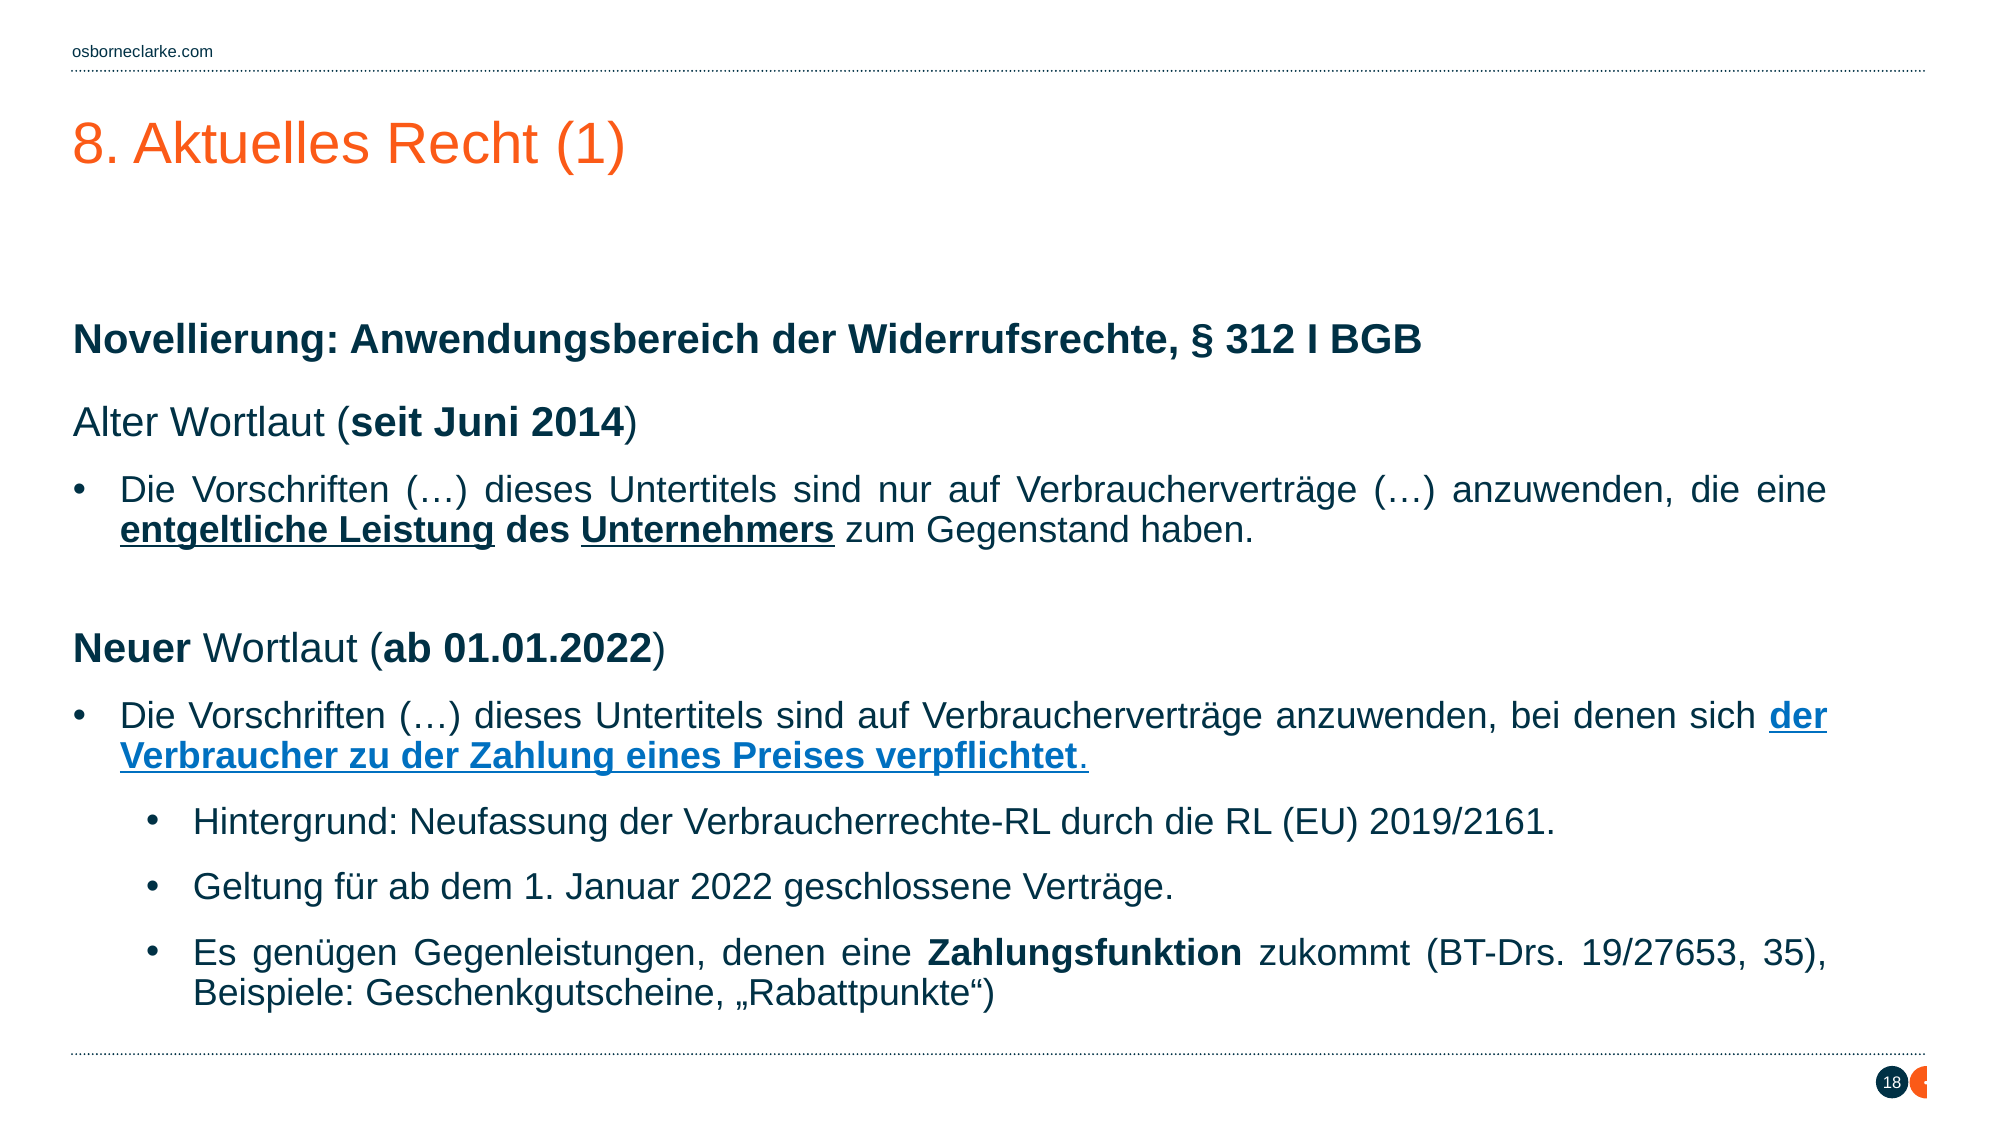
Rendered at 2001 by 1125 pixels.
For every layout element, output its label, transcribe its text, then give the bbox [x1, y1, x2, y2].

picture [182, 48, 189, 54]
title 8. Aktuelles Recht (1) [72, 105, 1927, 247]
text_box Novellierung: Anwendungsbereich der Widerrufsrechte, § 312 I BGB Alter Wortlaut (seit Juni 2014) Die Vorschriften (…) dieses Untertitels sind nur auf Verbraucherverträge (…) anzuwenden, die eine entgeltliche Leistung des Unternehmers zum Gegenstand haben. Neuer Wortlaut (ab 01.01.2022) Die Vorschriften (…) dieses Untertitels sind auf Verbraucherverträge anzuwenden, bei denen sich der Verbraucher zu der Zahlung eines Preises verpflichtet. Hintergrund: Neufassung der Verbraucherrechte-RL durch die RL (EU) 2019/2161. Geltung für ab dem 1. Januar 2022 geschlossene Verträge. Es genügen Gegenleistungen, denen eine Zahlungsfunktion zukommt (BT-Drs. 19/27653, 35), Beispiele: Geschenkgutscheine, „Rabattpunkte“) [72, 317, 1828, 1038]
